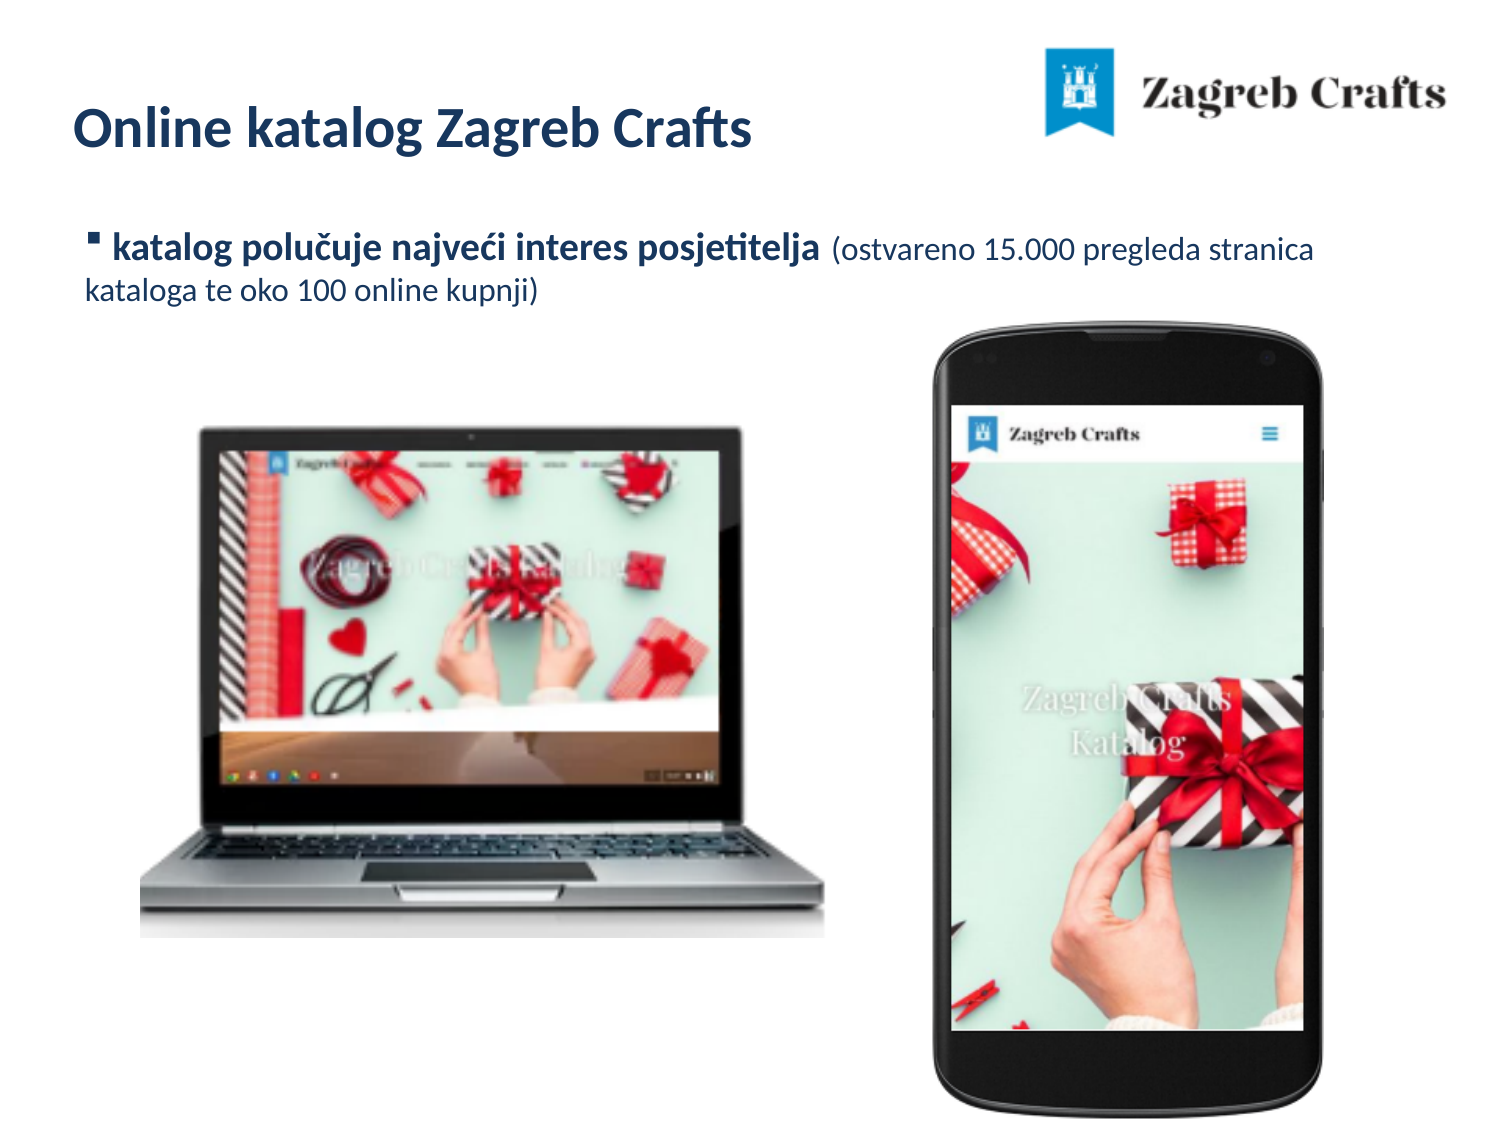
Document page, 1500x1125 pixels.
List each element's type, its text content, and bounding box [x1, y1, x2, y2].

text_box Online katalog Zagreb Crafts [58, 82, 1465, 167]
text_box katalog polučuje najveći interes posjetitelja (ostvareno 15.000 pregleda stranica kataloga te oko 100 online kupnji) [70, 210, 1442, 316]
picture [140, 374, 839, 938]
picture [1030, 34, 1450, 140]
picture [913, 310, 1324, 1125]
